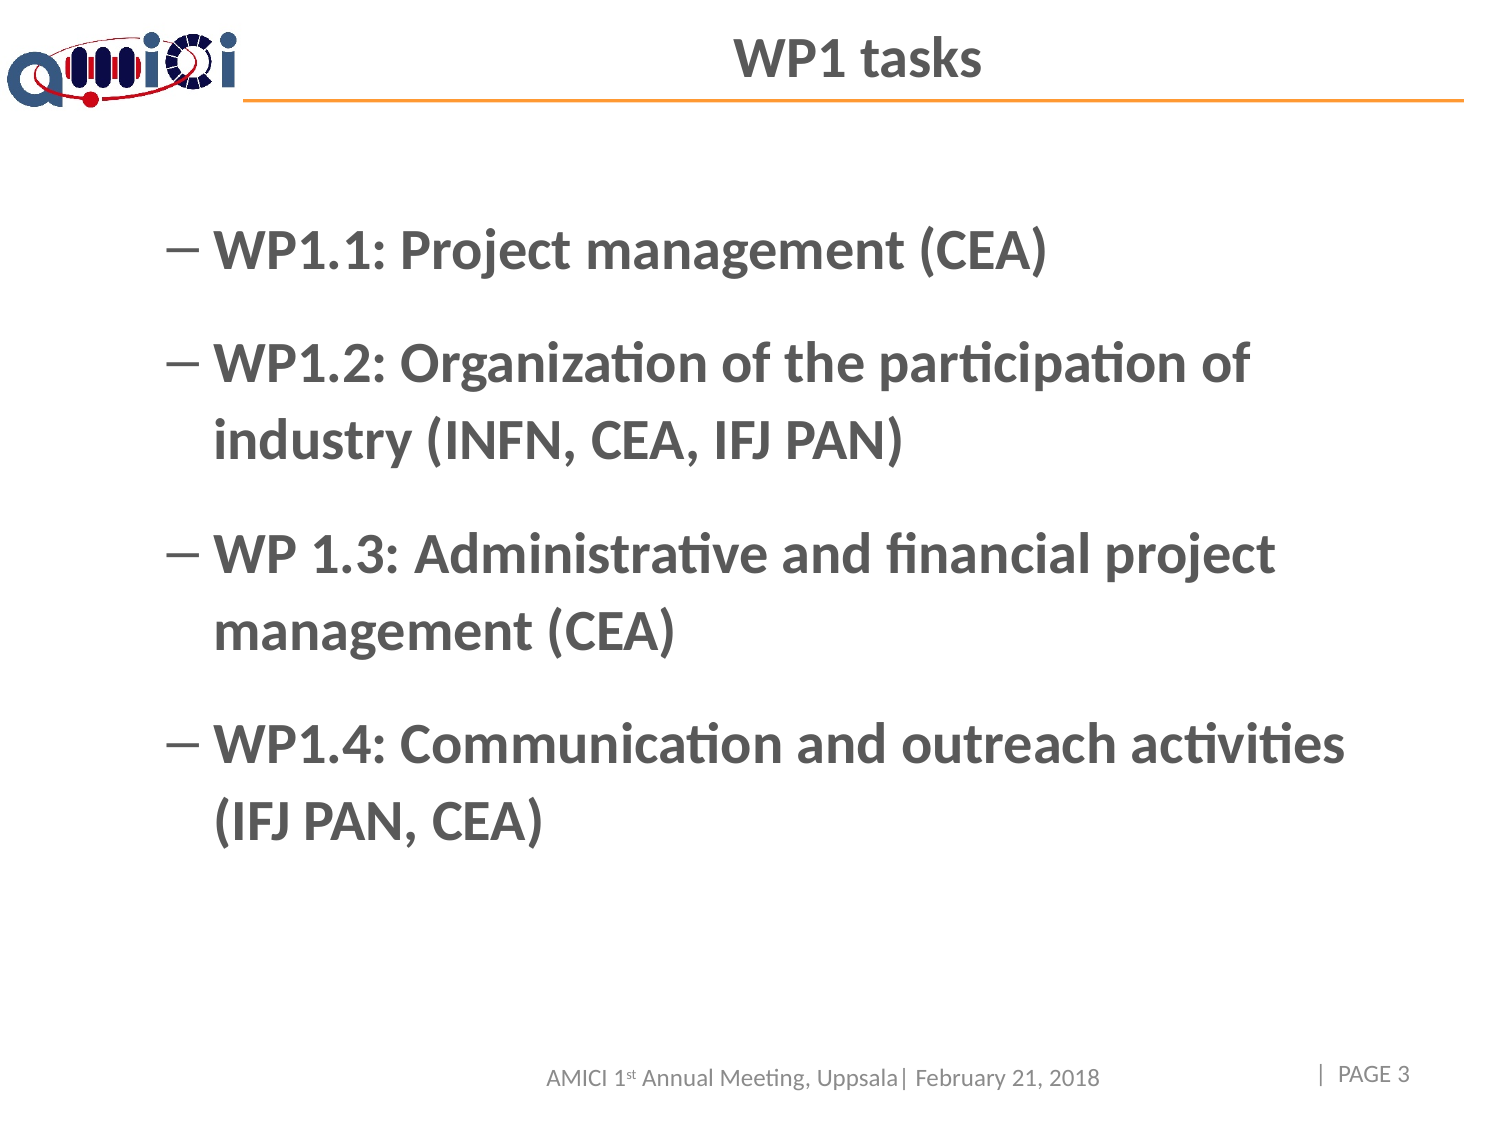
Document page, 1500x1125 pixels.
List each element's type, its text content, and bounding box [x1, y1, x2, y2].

list WP1.1: Project management (CEA) WP1.2: Organization of the participation of industry (INFN, CEA, IFJ PAN) WP 1.3: Administrative and financial project management (CEA) WP1.4: Communication and outreach activities (IFJ PAN, CEA) [76, 196, 1424, 905]
slide_number | PAGE 3 [1074, 1042, 1425, 1103]
footer AMICI 1st Annual Meeting, Uppsala| February 21, 2018 [336, 1046, 1311, 1107]
title WP1 tasks [289, 19, 1427, 90]
picture [0, 1, 243, 138]
